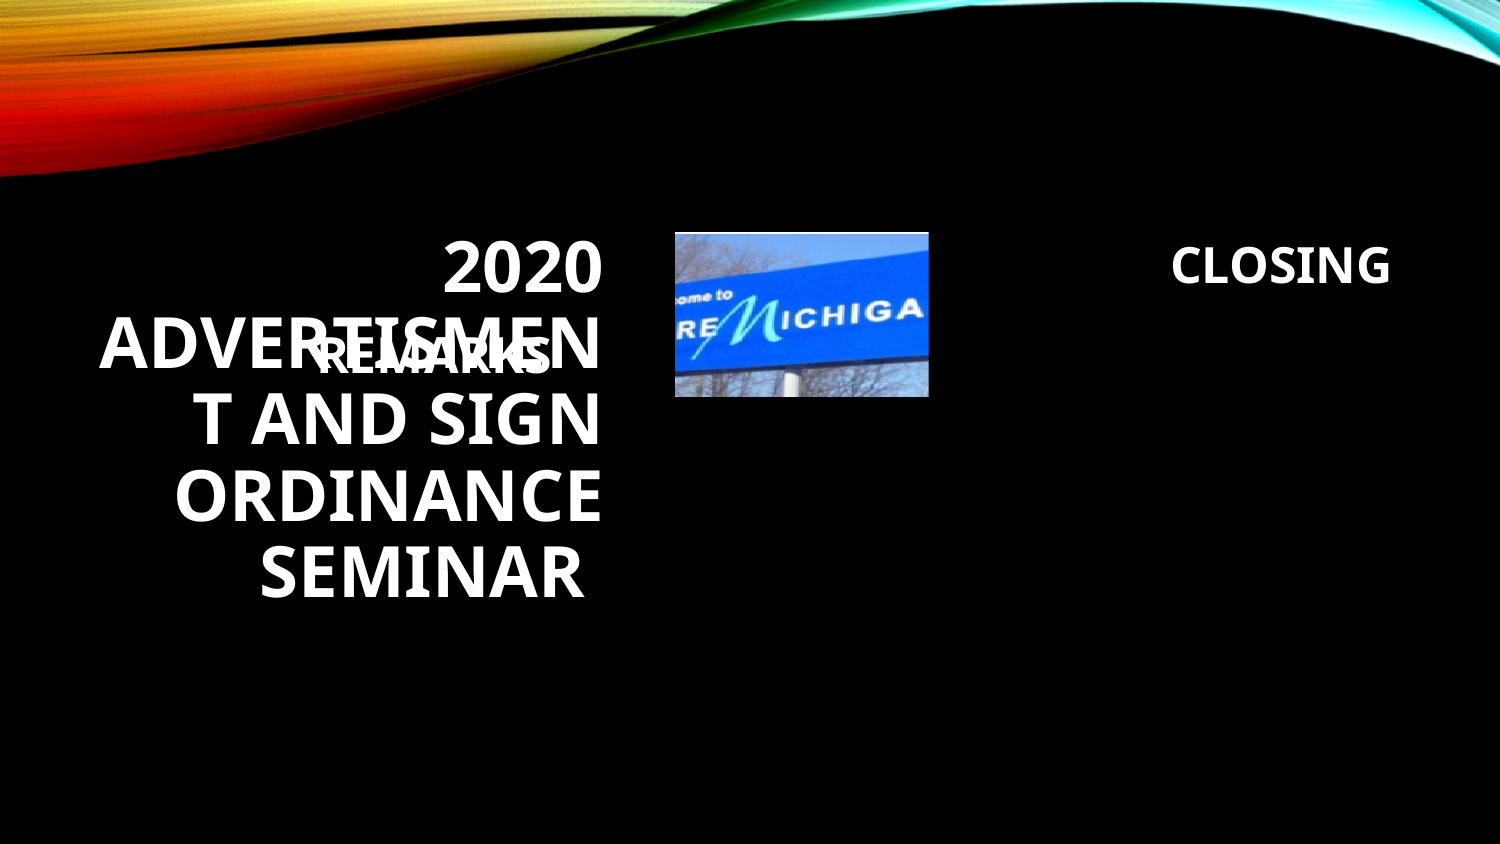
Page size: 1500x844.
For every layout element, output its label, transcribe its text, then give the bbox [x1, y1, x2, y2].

text_box [674, 232, 930, 398]
picture [0, 0, 1500, 178]
list CLOSING REMARKS [51, 189, 1449, 750]
title 2020 ADVERTISMENT AND SIGN ORDINANCE SEMINAR [51, 108, 619, 737]
